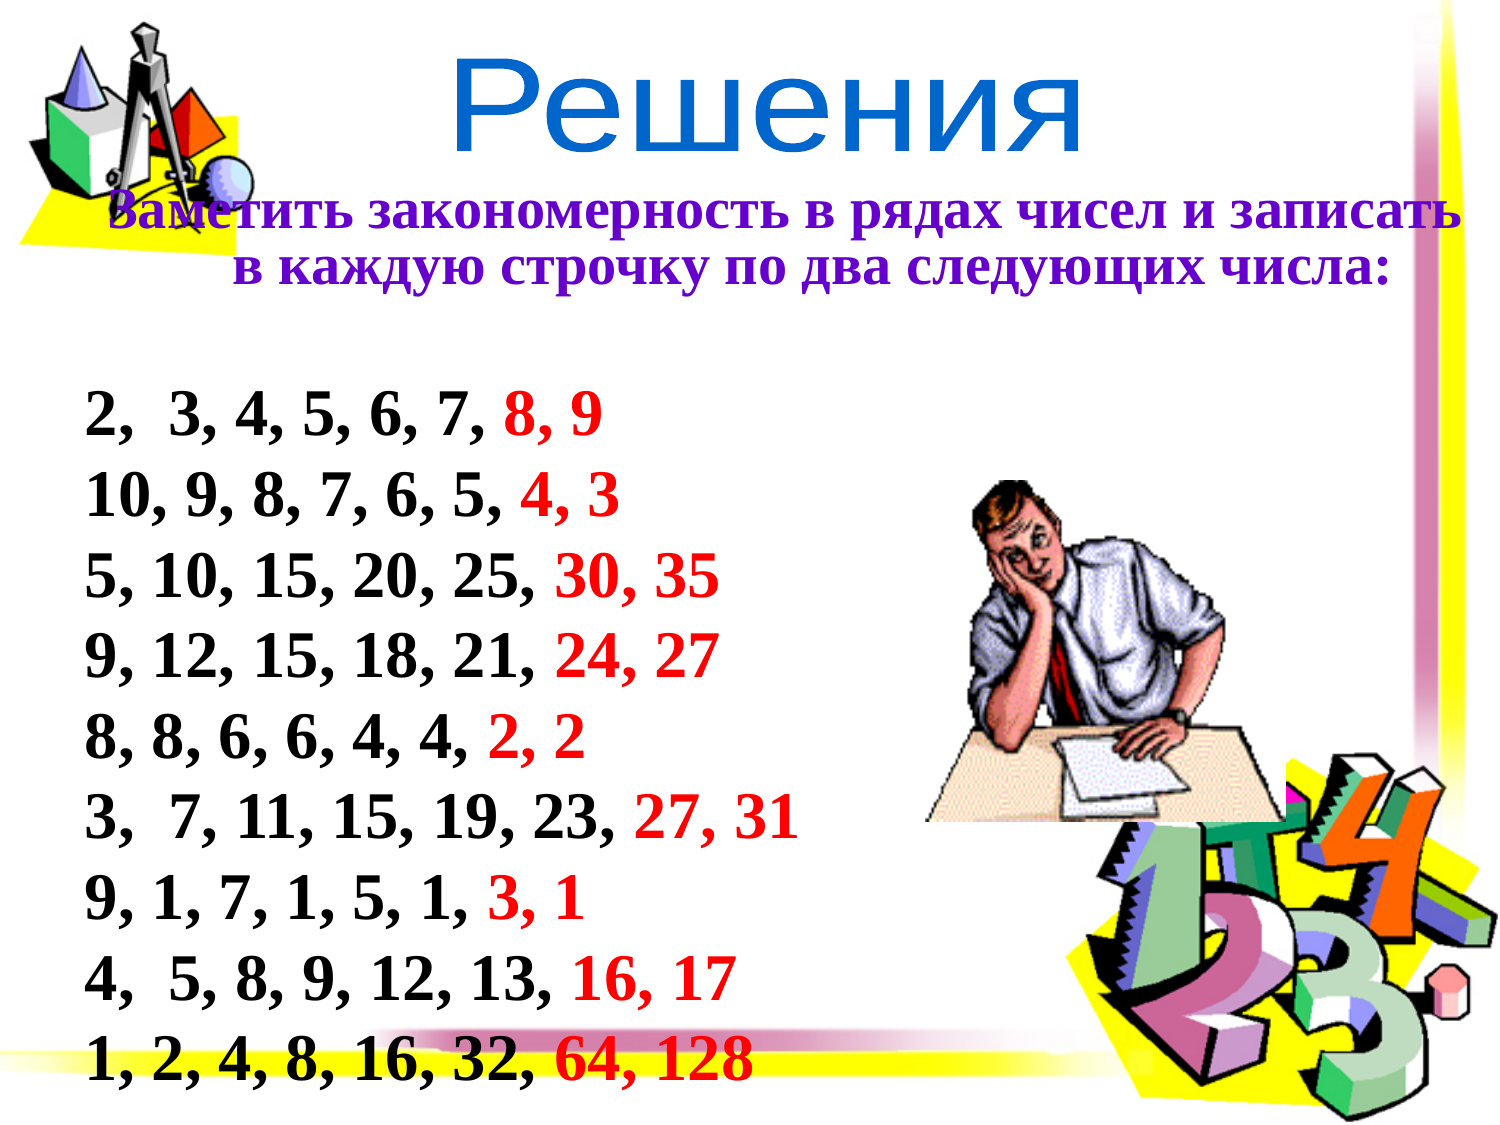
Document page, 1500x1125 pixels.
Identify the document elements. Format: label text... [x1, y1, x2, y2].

list Заметить закономерность в рядах чисел и записать в каждую строчку по два следующих числа: 2, 3, 4, 5, 6, 7, 8, 9 10, 9, 8, 7, 6, 5, 4, 3 5, 10, 15, 20, 25, 30, 35 9, 12, 15, 18, 21, 24, 27 8, 8, 6, 6, 4, 4, 2, 2 3, 7, 11, 15, 19, 23, 27, 31 9, 1, 7, 1, 5, 1, 3, 1 4, 5, 8, 9, 12, 13, 16, 17 1, 2, 4, 8, 16, 32, 64, 128 [70, 175, 1500, 997]
picture [925, 480, 1286, 822]
picture [0, 0, 1500, 1125]
